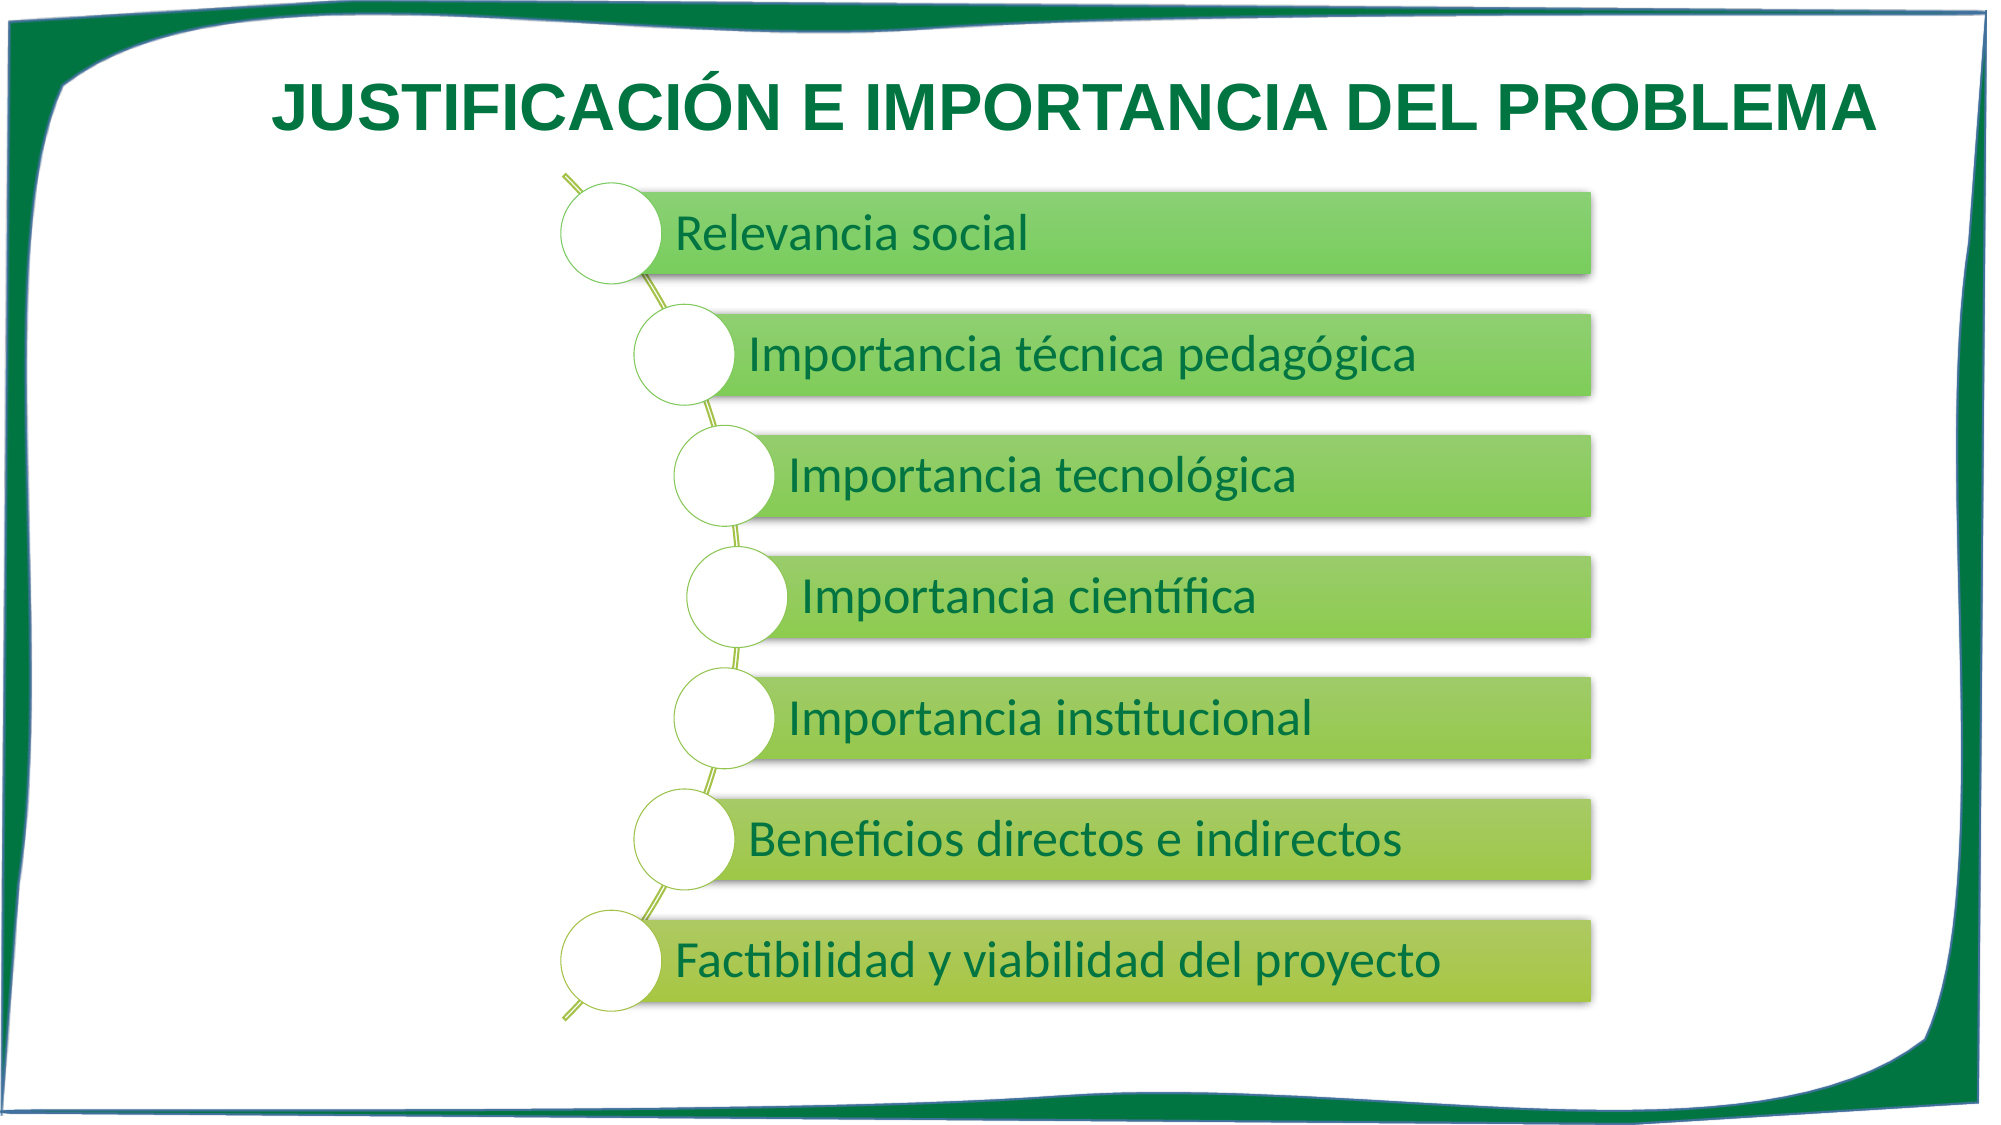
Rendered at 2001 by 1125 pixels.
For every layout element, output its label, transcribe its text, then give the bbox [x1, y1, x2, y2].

text_box JUSTIFICACIÓN E IMPORTANCIA DEL PROBLEMA [151, 36, 2000, 172]
picture [0, 1, 1987, 1125]
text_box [548, 152, 1603, 1042]
